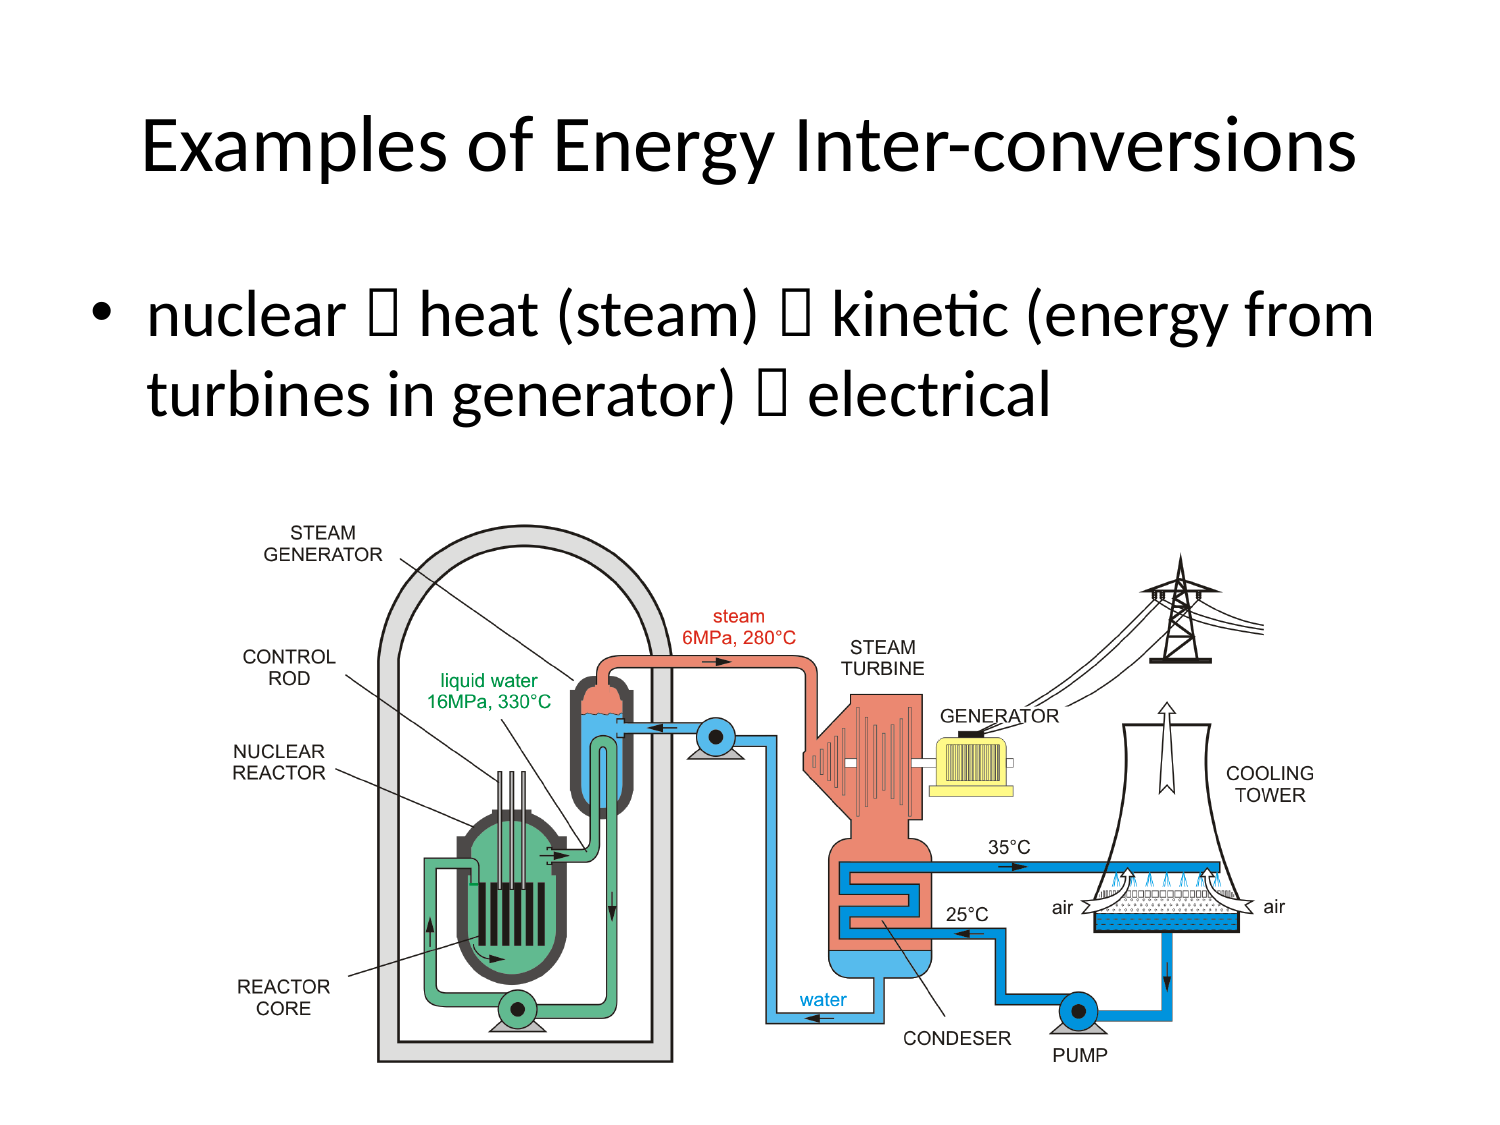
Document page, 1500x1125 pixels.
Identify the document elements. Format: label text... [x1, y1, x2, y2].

picture [231, 524, 1313, 1063]
title Examples of Energy Inter-conversions [75, 45, 1425, 233]
list nuclear  heat (steam)  kinetic (energy from turbines in generator)  electrical [75, 262, 1450, 1125]
